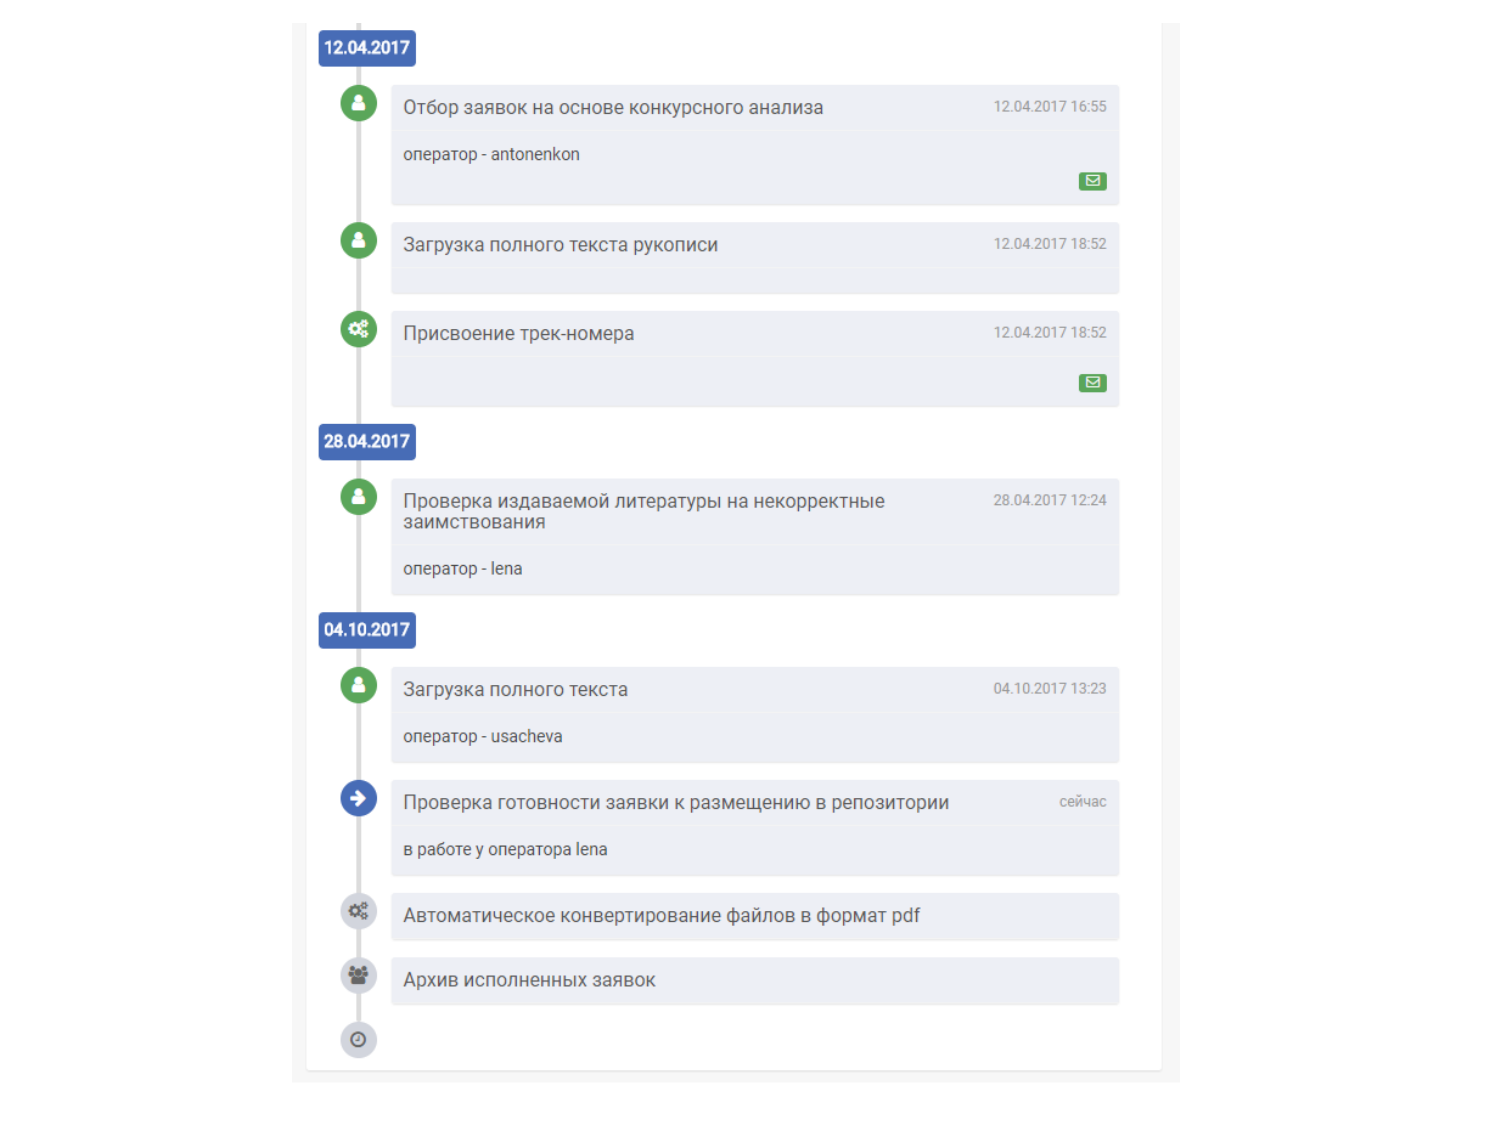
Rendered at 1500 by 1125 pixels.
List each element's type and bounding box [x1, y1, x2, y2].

picture [292, 23, 1180, 1086]
